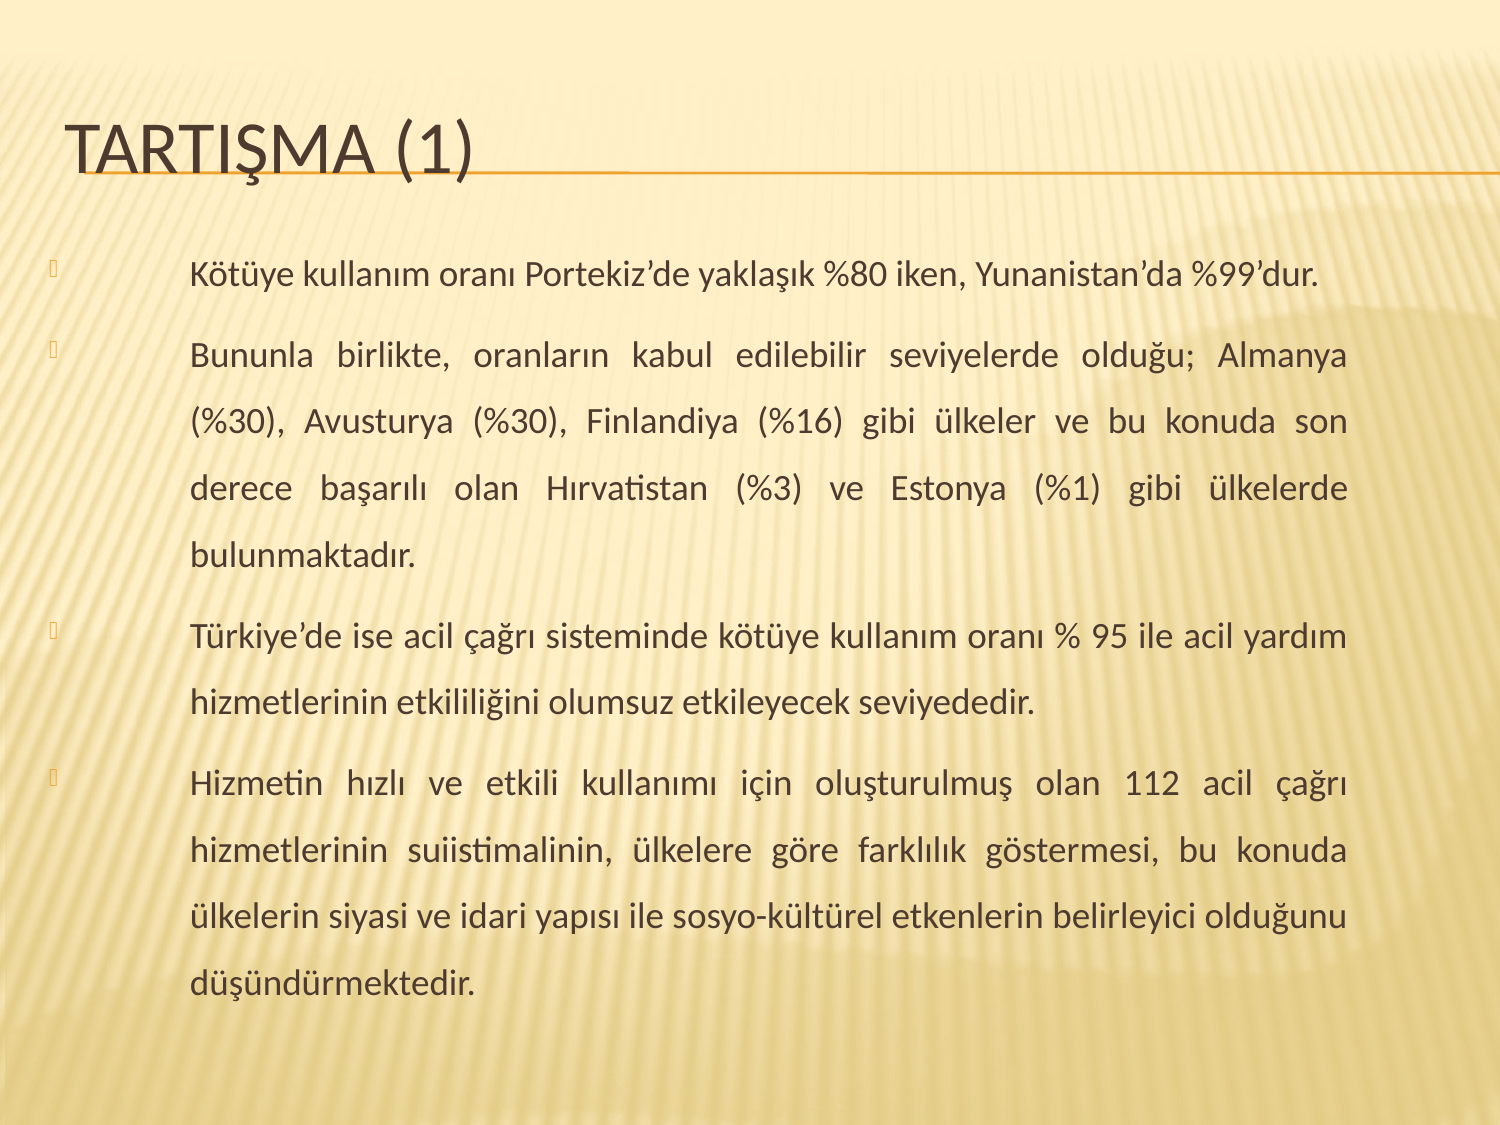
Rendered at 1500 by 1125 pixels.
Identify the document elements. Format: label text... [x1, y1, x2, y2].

list Kötüye kullanım oranı Portekiz’de yaklaşık %80 iken, Yunanistan’da %99’dur. Bununla birlikte, oranların kabul edilebilir seviyelerde olduğu; Almanya (%30), Avusturya (%30), Finlandiya (%16) gibi ülkeler ve bu konuda son derece başarılı olan Hırvatistan (%3) ve Estonya (%1) gibi ülkelerde bulunmaktadır. Türkiye’de ise acil çağrı sisteminde kötüye kullanım oranı % 95 ile acil yardım hizmetlerinin etkililiğini olumsuz etkileyecek seviyededir. Hizmetin hızlı ve etkili kullanımı için oluşturulmuş olan 112 acil çağrı hizmetlerinin suiistimalinin, ülkelere göre farklılık göstermesi, bu konuda ülkelerin siyasi ve idari yapısı ile sosyo-kültürel etkenlerin belirleyici olduğunu düşündürmektedir. [29, 219, 1365, 1036]
title TartIşma (1) [50, 75, 1475, 213]
